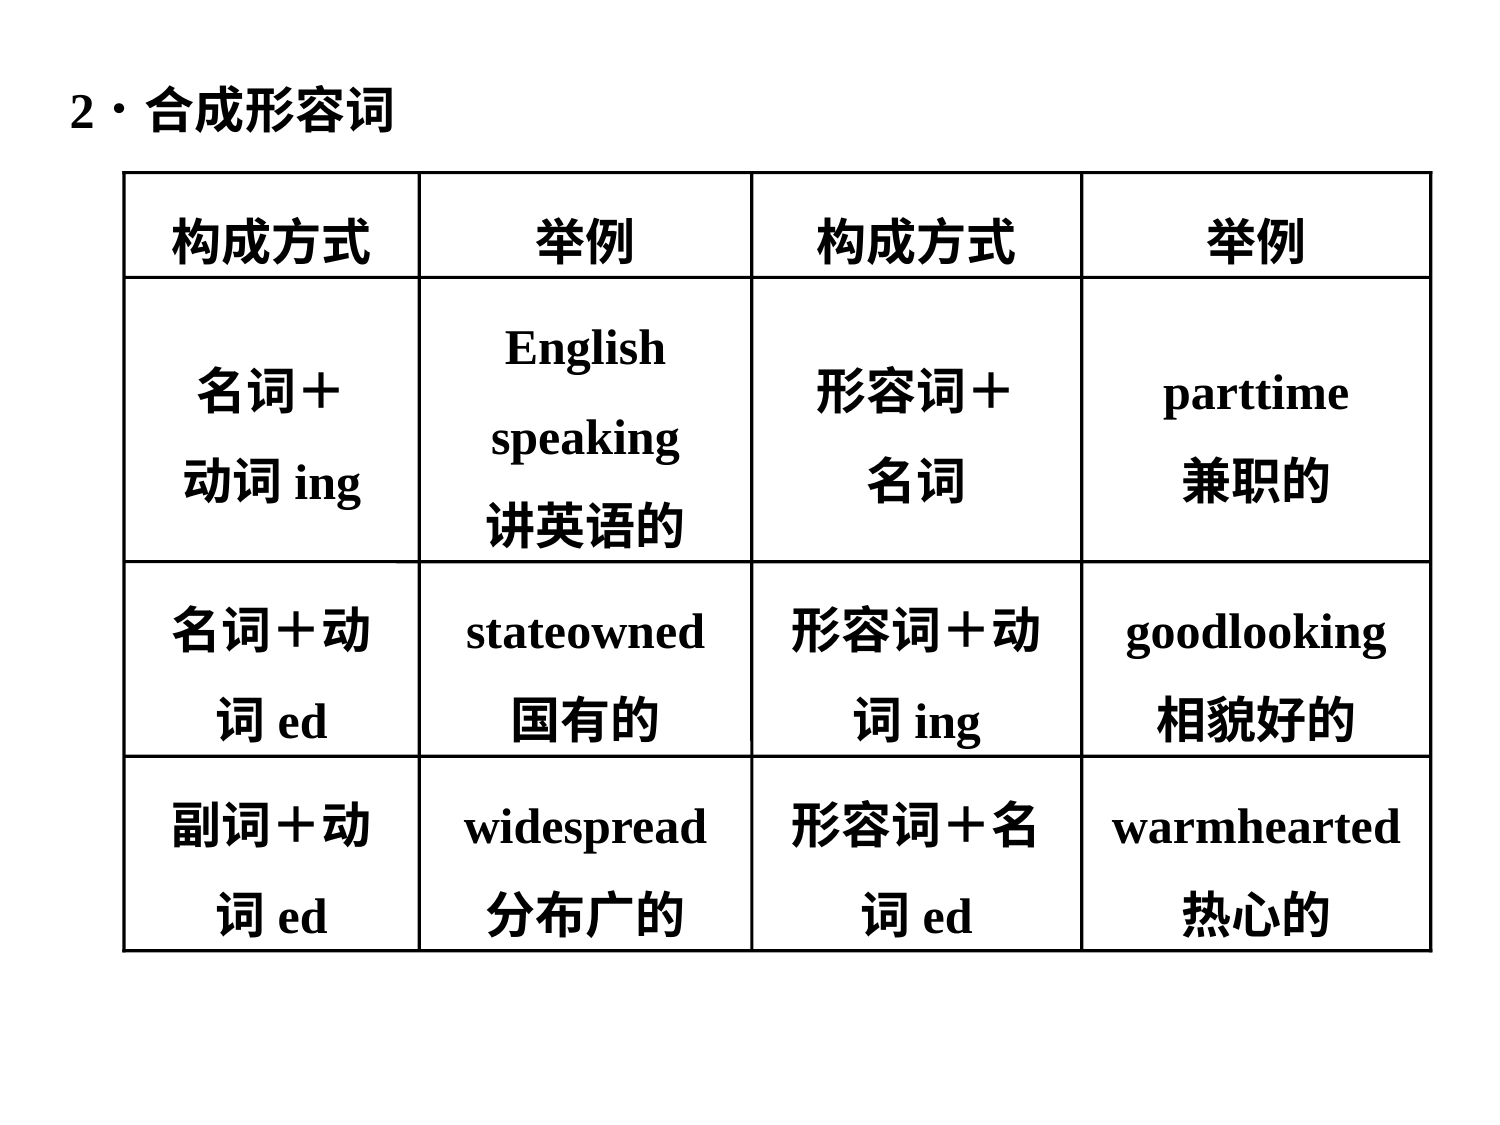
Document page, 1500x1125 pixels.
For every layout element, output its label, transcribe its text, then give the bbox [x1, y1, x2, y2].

text_box warm­hearted 热心的 [1082, 757, 1430, 950]
text_box 举例 [1082, 176, 1430, 277]
text_box good­looking 相貌好的 [1082, 562, 1430, 756]
text_box English­ speaking 讲英语的 [420, 278, 751, 561]
text_box 形容词＋名 词­ed [752, 757, 1081, 950]
text_box 形容词＋ 名词 [752, 278, 1081, 561]
text_box 名词＋ 动词­ing [124, 278, 419, 561]
text_box 举例 [420, 176, 751, 277]
text_box part­time 兼职的 [1082, 278, 1430, 561]
text_box state­owned 国有的 [420, 562, 751, 756]
text_box 副词＋动 词­ed [125, 757, 419, 950]
text_box 构成方式 [752, 176, 1081, 277]
text_box 形容词＋动 词­ing [752, 562, 1081, 756]
text_box 构成方式 [124, 176, 419, 277]
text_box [69, 78, 1459, 176]
text_box 名词＋动 词­ed [123, 562, 419, 756]
text_box widespread 分布广的 [420, 757, 751, 950]
